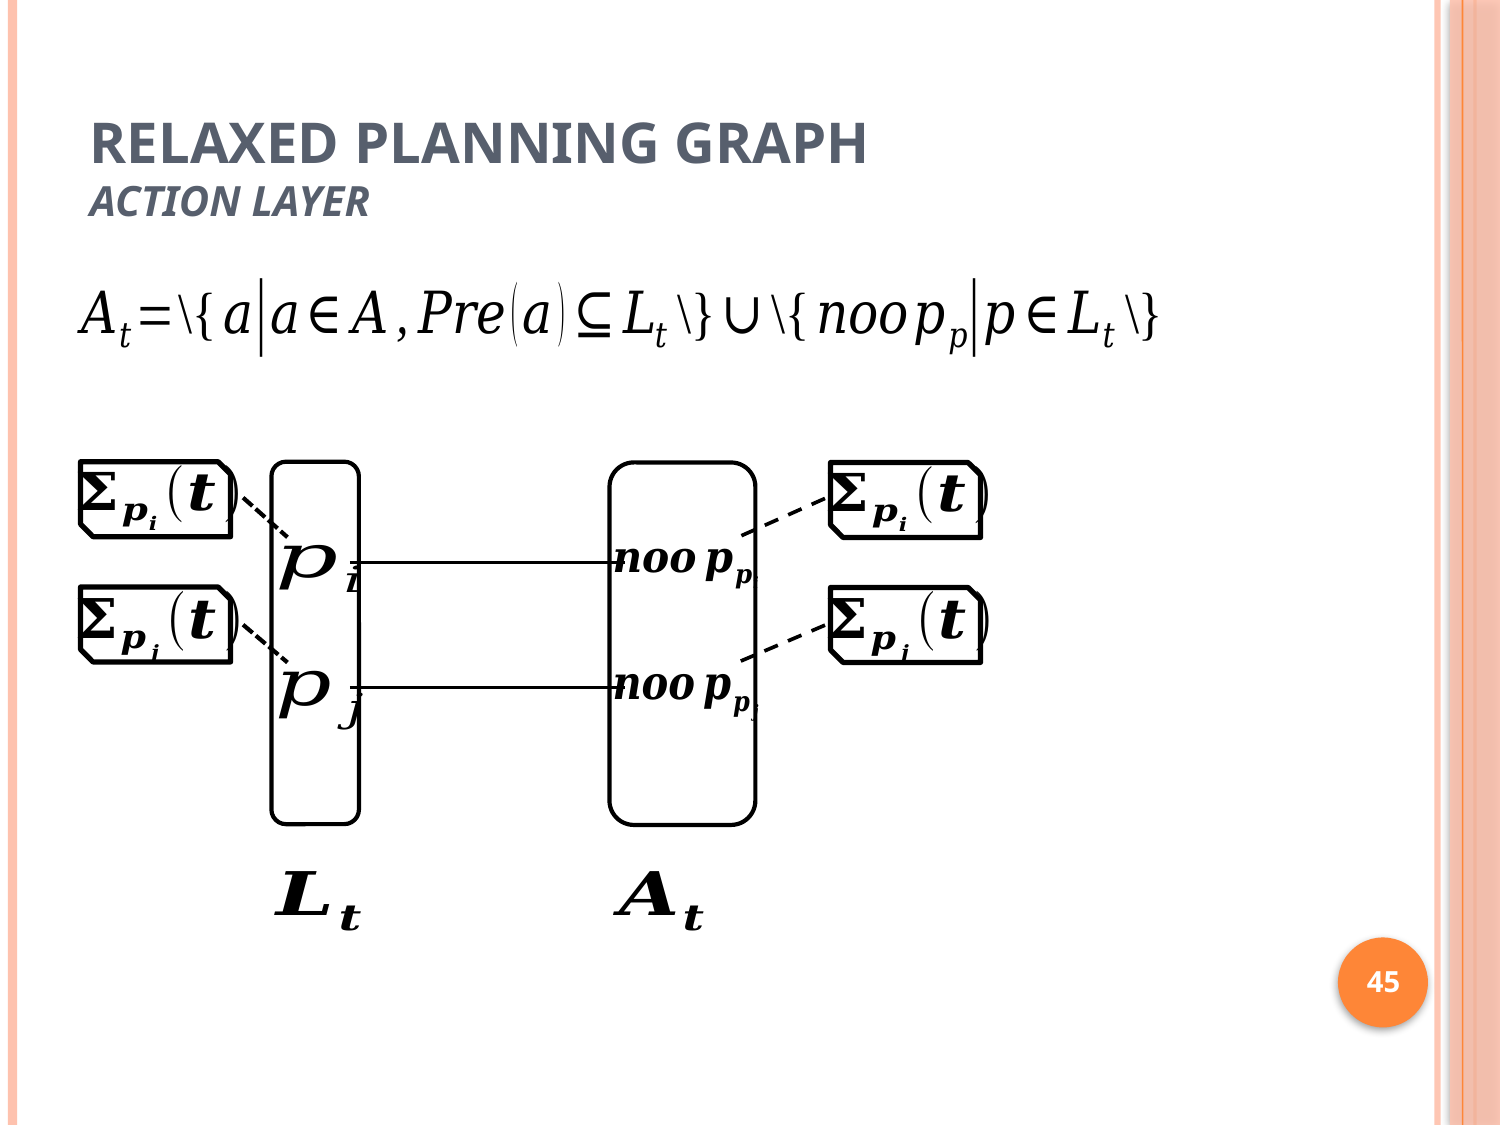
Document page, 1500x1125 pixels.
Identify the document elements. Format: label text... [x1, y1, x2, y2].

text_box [736, 497, 826, 538]
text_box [74, 461, 244, 538]
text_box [824, 461, 994, 538]
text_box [736, 624, 826, 663]
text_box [824, 586, 994, 664]
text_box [242, 497, 288, 538]
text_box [74, 586, 244, 663]
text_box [242, 624, 288, 663]
slide_number 45 [1333, 940, 1434, 1027]
text_box [607, 460, 758, 828]
text_box [269, 459, 362, 827]
